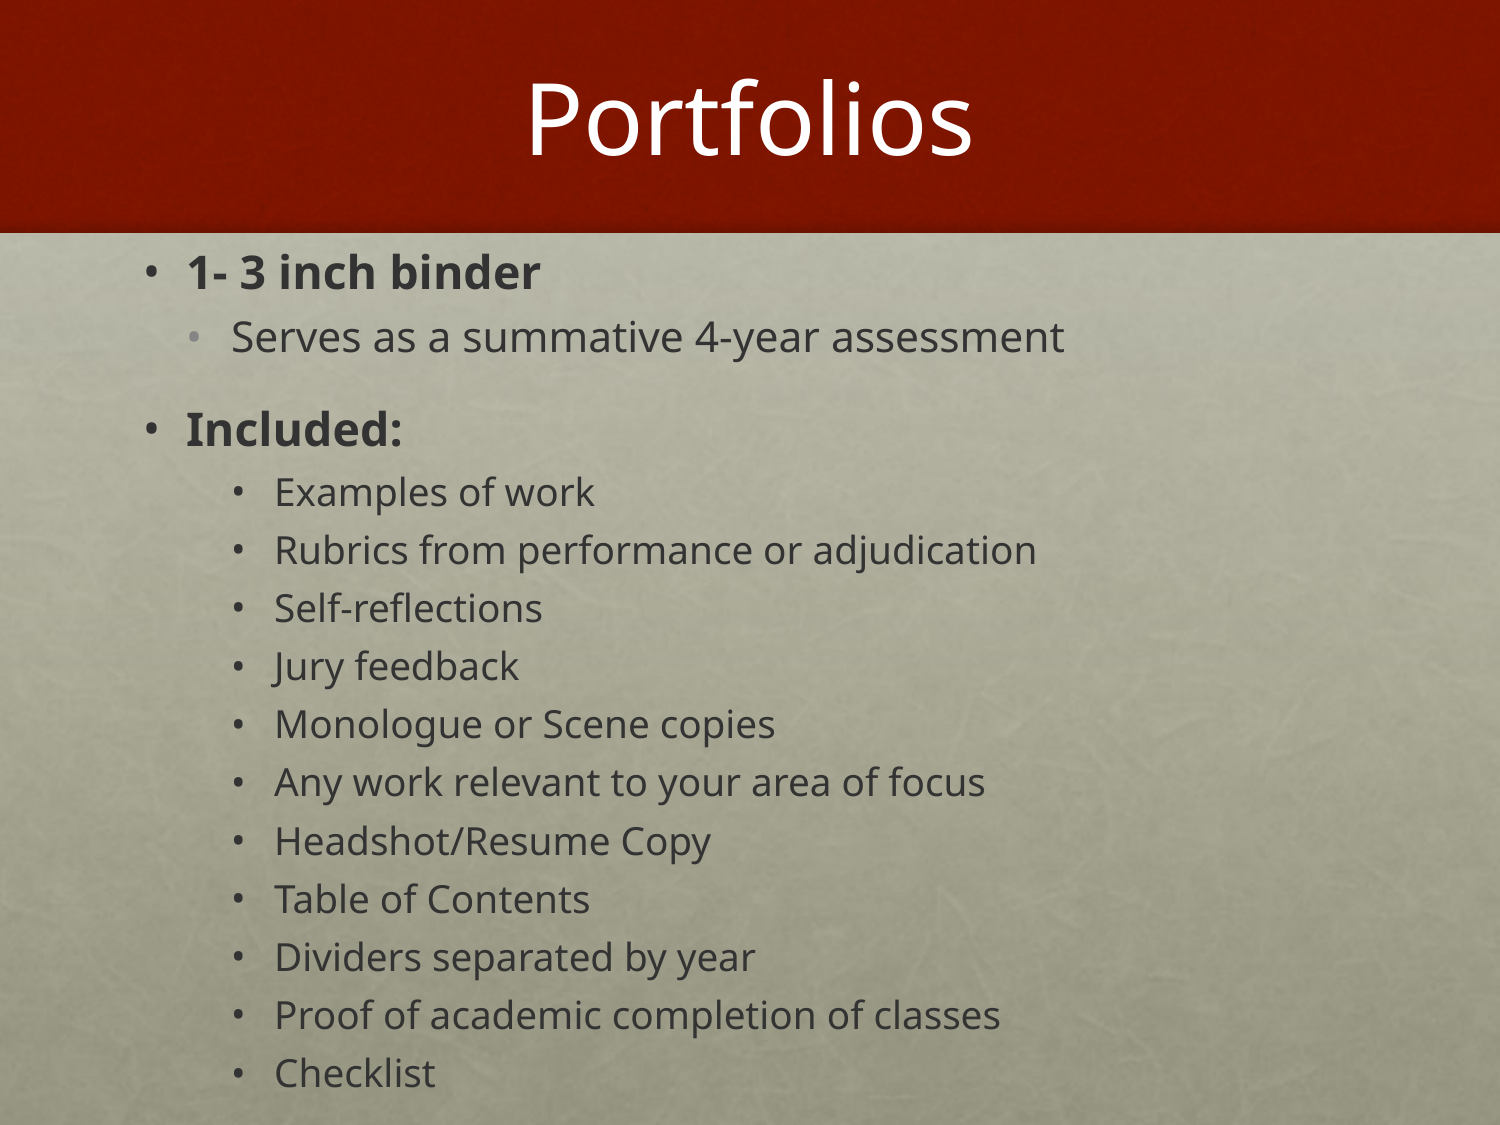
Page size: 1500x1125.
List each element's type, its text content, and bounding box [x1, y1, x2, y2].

picture [0, 214, 1500, 1125]
list 1- 3 inch binder Serves as a summative 4-year assessment Included: Examples of work Rubrics from performance or adjudication Self-reflections Jury feedback Monologue or Scene copies Any work relevant to your area of focus Headshot/Resume Copy Table of Contents Dividers separated by year Proof of academic completion of classes Checklist [127, 235, 1372, 1105]
title Portfolios [127, 10, 1372, 221]
